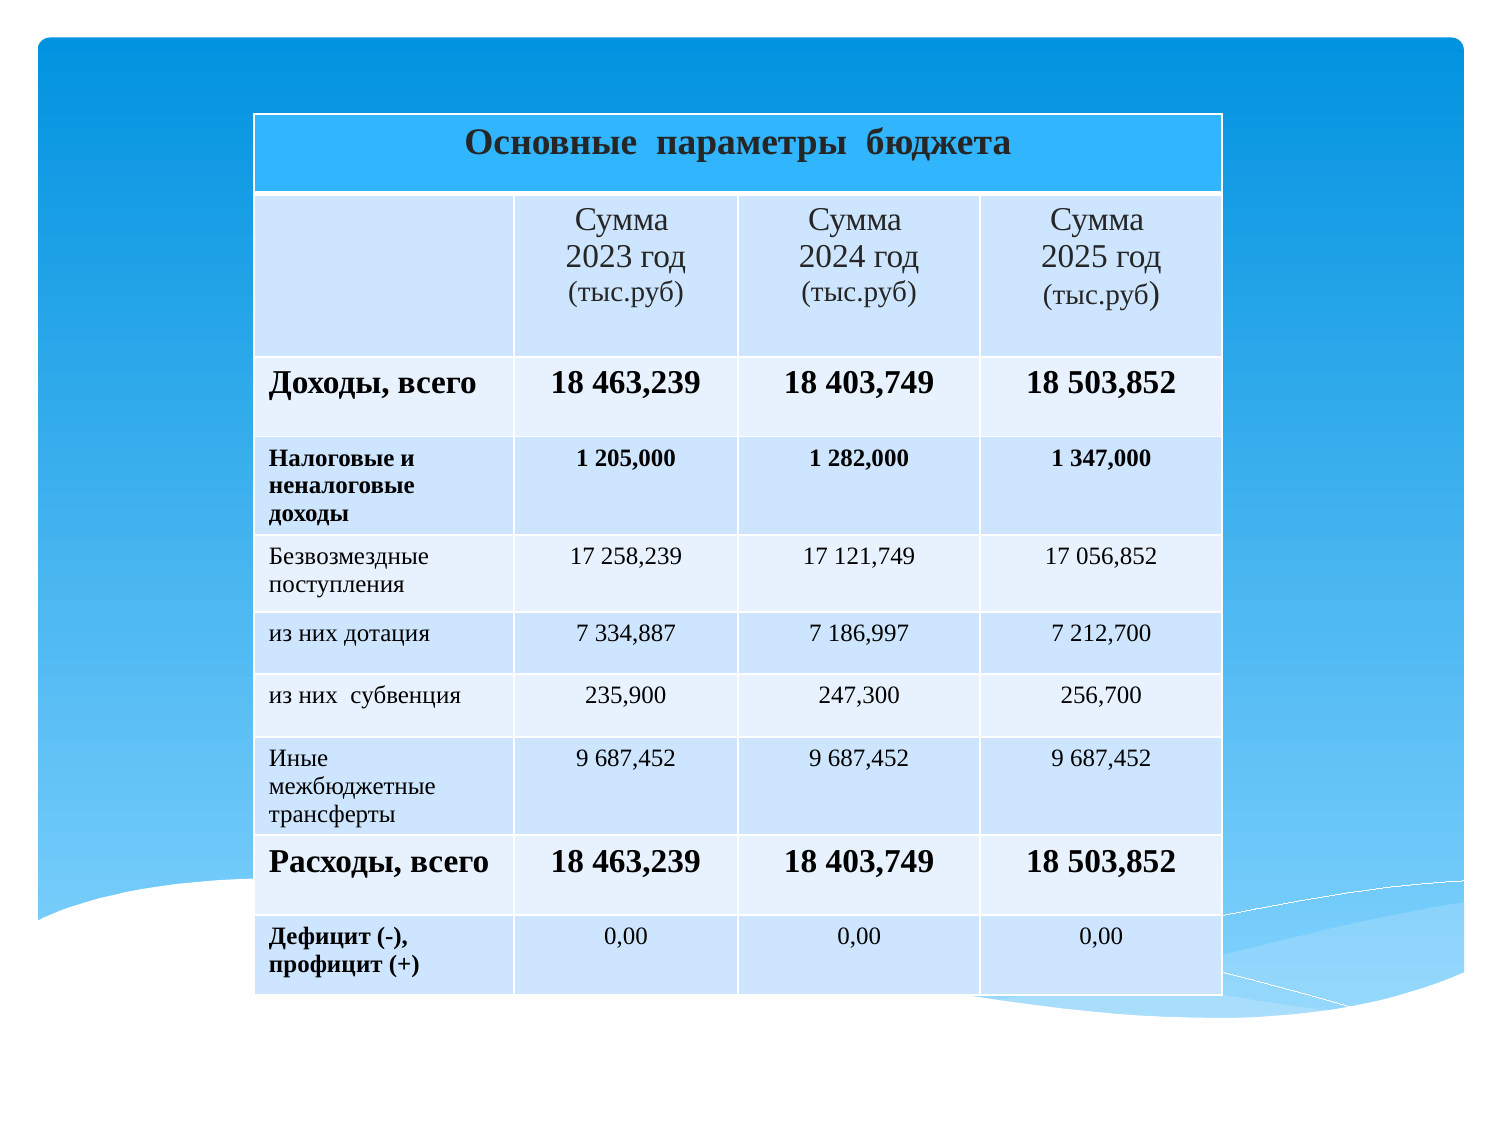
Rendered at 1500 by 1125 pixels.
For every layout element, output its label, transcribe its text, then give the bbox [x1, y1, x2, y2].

table_cell 256,700 [981, 675, 1221, 736]
table_cell 0,00 [515, 916, 737, 994]
table_cell Дефицит (-), профицит (+) [255, 916, 513, 994]
table_cell 18 403,749 [739, 836, 979, 914]
table_cell 0,00 [981, 916, 1221, 994]
table_cell 9 687,452 [739, 738, 979, 834]
table_cell Сумма 2025 год (тыс.руб) [981, 196, 1221, 356]
table_cell 17 121,749 [739, 536, 979, 611]
table_cell из них субвенция [255, 675, 513, 736]
table_header Основные параметры бюджета [255, 115, 1221, 191]
table_cell 18 503,852 [981, 358, 1221, 436]
table_cell 18 403,749 [739, 358, 979, 436]
table_cell 0,00 [739, 916, 979, 994]
table_cell Сумма 2024 год (тыс.руб) [739, 196, 979, 356]
table_cell 7 334,887 [515, 613, 737, 673]
table_cell Налоговые и неналоговые доходы [255, 437, 513, 534]
table_cell 235,900 [515, 675, 737, 736]
table_cell 9 687,452 [515, 738, 737, 834]
table_cell из них дотация [255, 613, 513, 673]
table_cell [255, 196, 513, 356]
table_cell 9 687,452 [981, 738, 1221, 834]
table_cell 17 258,239 [515, 536, 737, 611]
table_cell Доходы, всего [255, 358, 513, 436]
table_cell 1 282,000 [739, 437, 979, 534]
table_cell 1 205,000 [515, 437, 737, 534]
table_cell Расходы, всего [255, 836, 513, 914]
table_cell 7 212,700 [981, 613, 1221, 673]
table_cell Иные межбюджетные трансферты [255, 738, 513, 834]
title ДОХОДНАЯ ЧАСТЬ БЮДЖЕТА [134, 90, 1312, 480]
table_cell 7 186,997 [739, 613, 979, 673]
table_cell Сумма 2023 год (тыс.руб) [515, 196, 737, 356]
table_cell 247,300 [739, 675, 979, 736]
table_cell 17 056,852 [981, 536, 1221, 611]
table_cell 18 503,852 [981, 836, 1221, 914]
table_cell 18 463,239 [515, 358, 737, 436]
table_cell 18 463,239 [515, 836, 737, 914]
table_cell 1 347,000 [981, 437, 1221, 534]
table_cell Безвозмездные поступления [255, 536, 513, 611]
